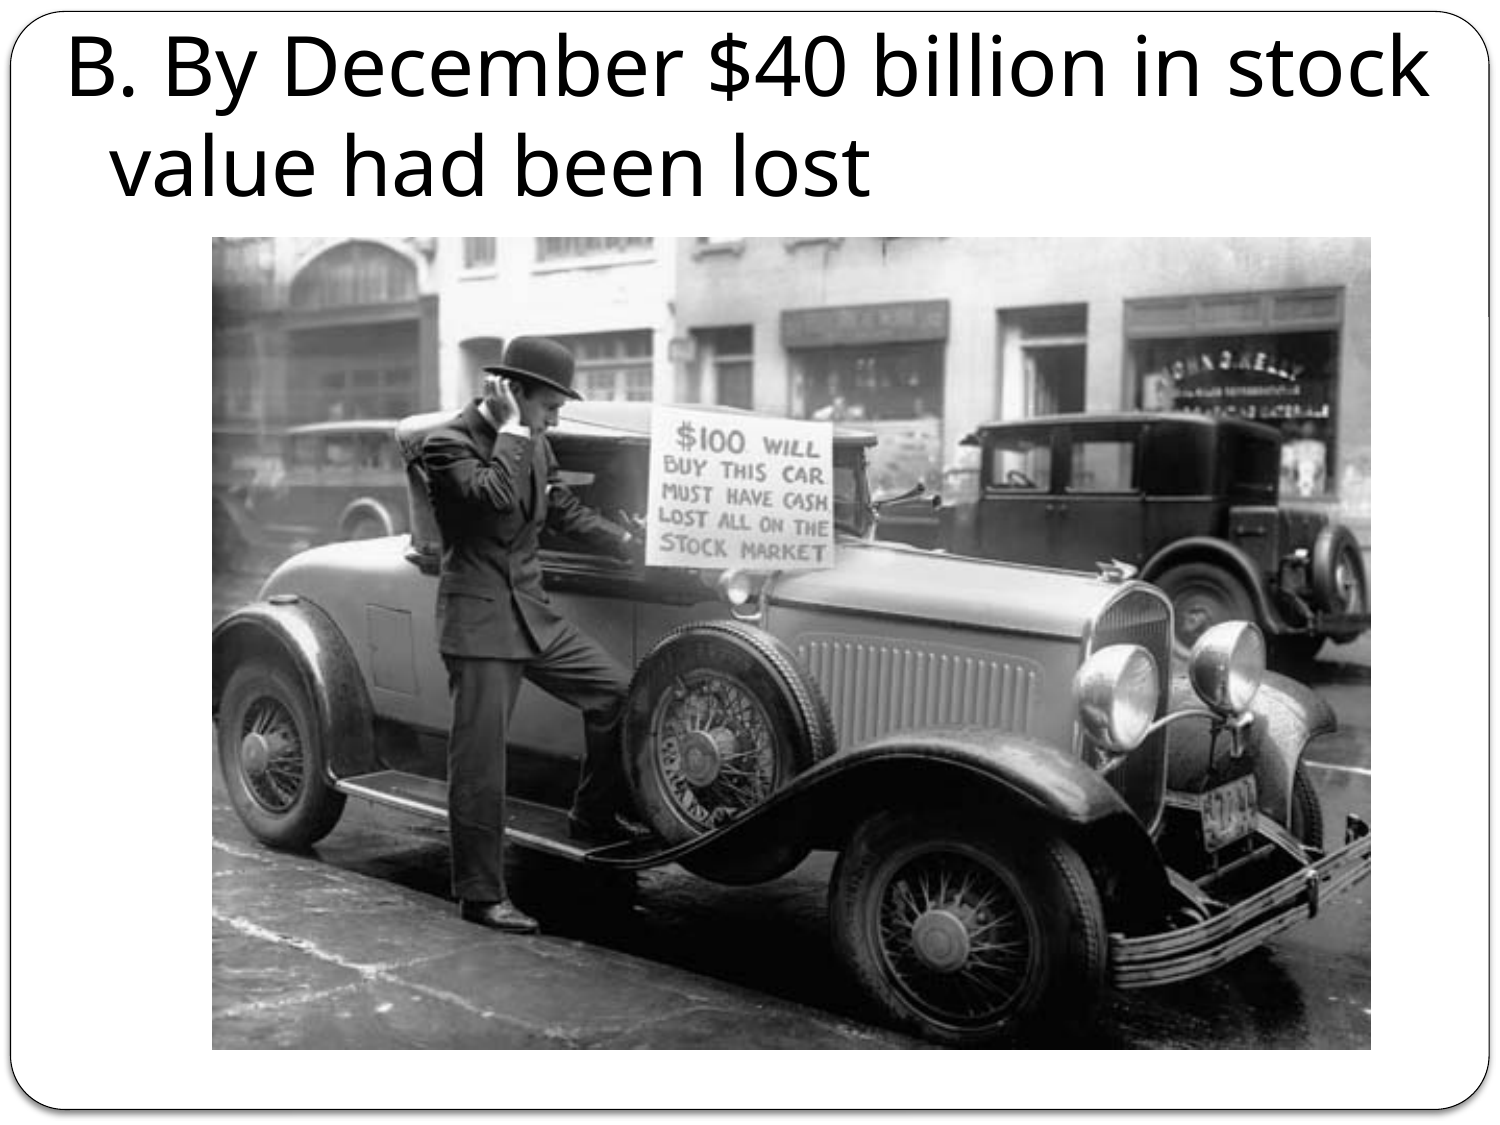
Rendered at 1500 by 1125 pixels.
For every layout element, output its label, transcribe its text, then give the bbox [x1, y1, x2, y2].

picture [212, 237, 1371, 1051]
list B. By December $40 billion in stock value had been lost [50, 5, 1463, 756]
